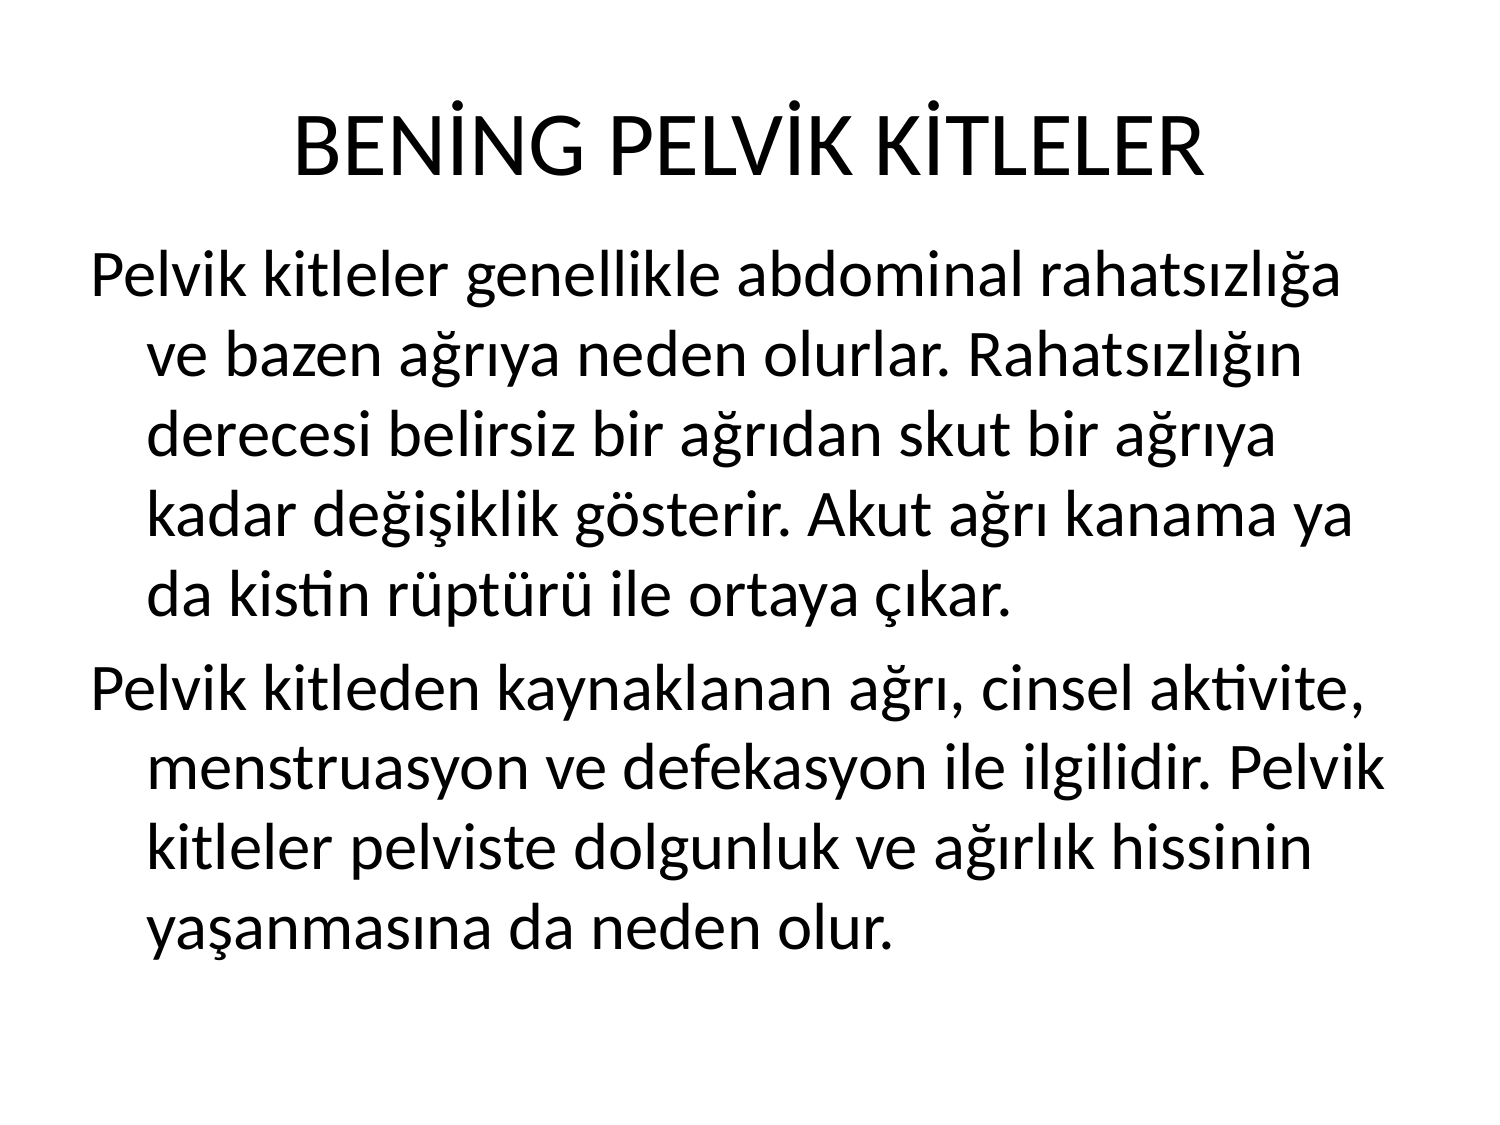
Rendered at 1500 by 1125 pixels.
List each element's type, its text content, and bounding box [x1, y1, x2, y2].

list Pelvik kitleler genellikle abdominal rahatsızlığa ve bazen ağrıya neden olurlar. Rahatsızlığın derecesi belirsiz bir ağrıdan skut bir ağrıya kadar değişiklik gösterir. Akut ağrı kanama ya da kistin rüptürü ile ortaya çıkar. Pelvik kitleden kaynaklanan ağrı, cinsel aktivite, menstruasyon ve defekasyon ile ilgilidir. Pelvik kitleler pelviste dolgunluk ve ağırlık hissinin yaşanmasına da neden olur. [75, 222, 1425, 1032]
title BENİNG PELVİK KİTLELER [75, 45, 1425, 222]
